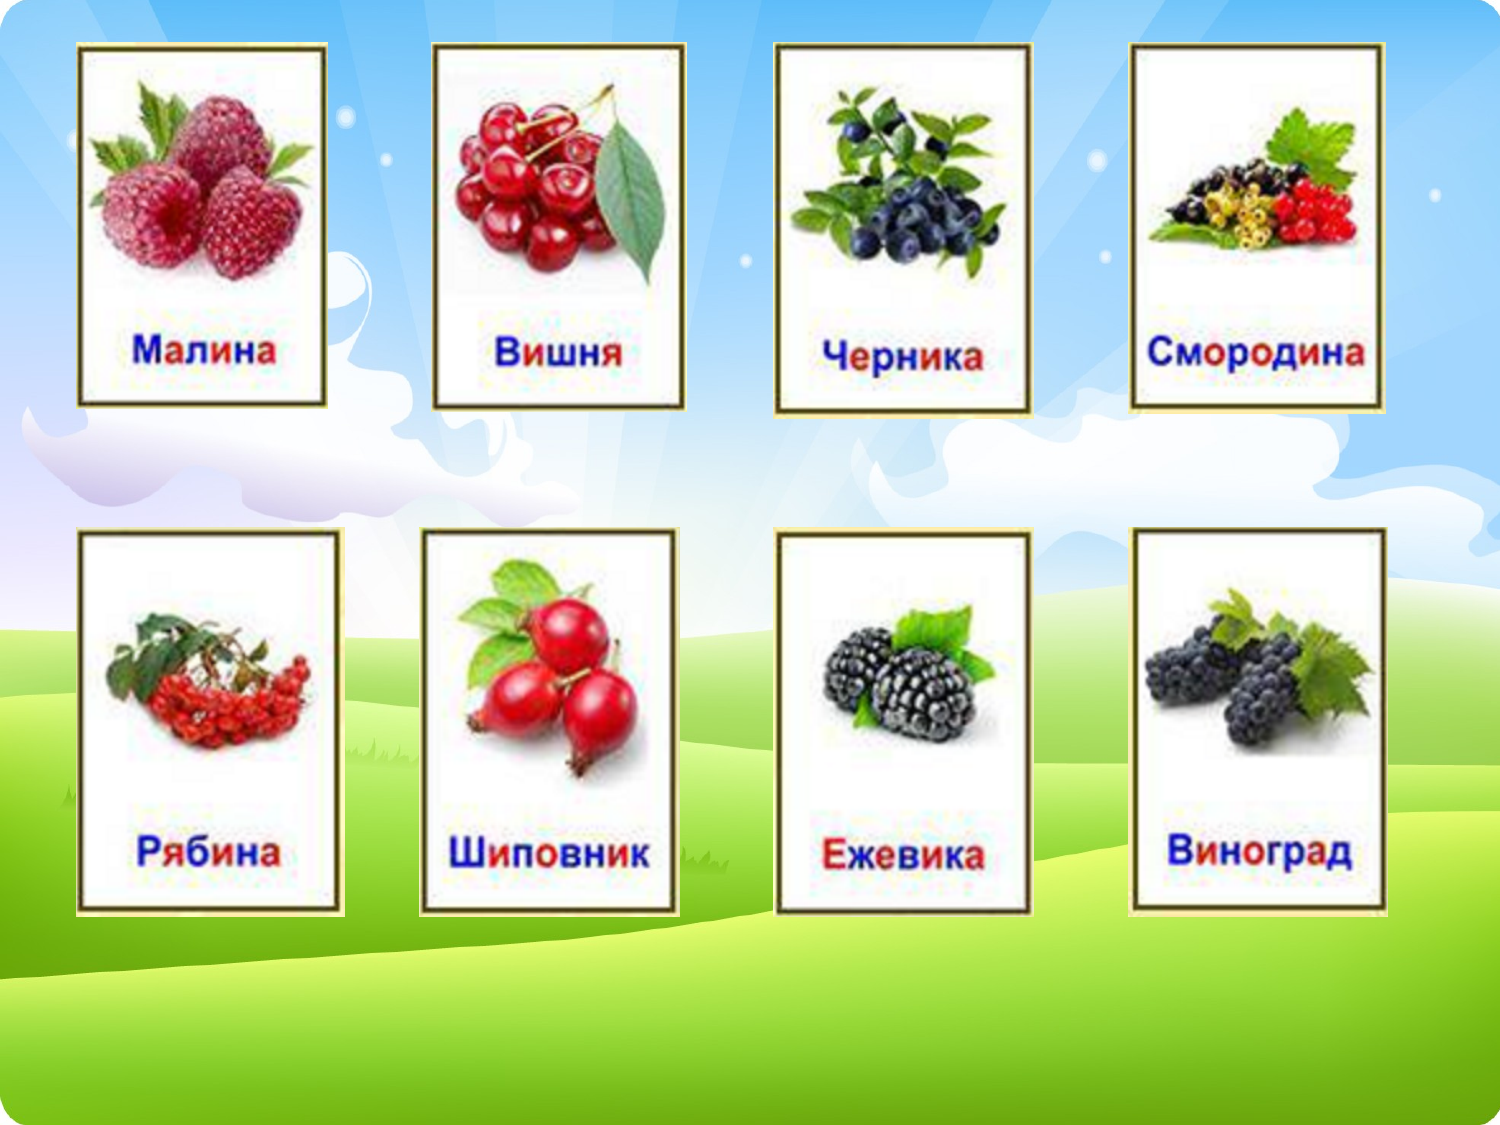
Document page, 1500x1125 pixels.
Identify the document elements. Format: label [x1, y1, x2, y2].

picture [0, 0, 1500, 1125]
list [430, 42, 688, 413]
